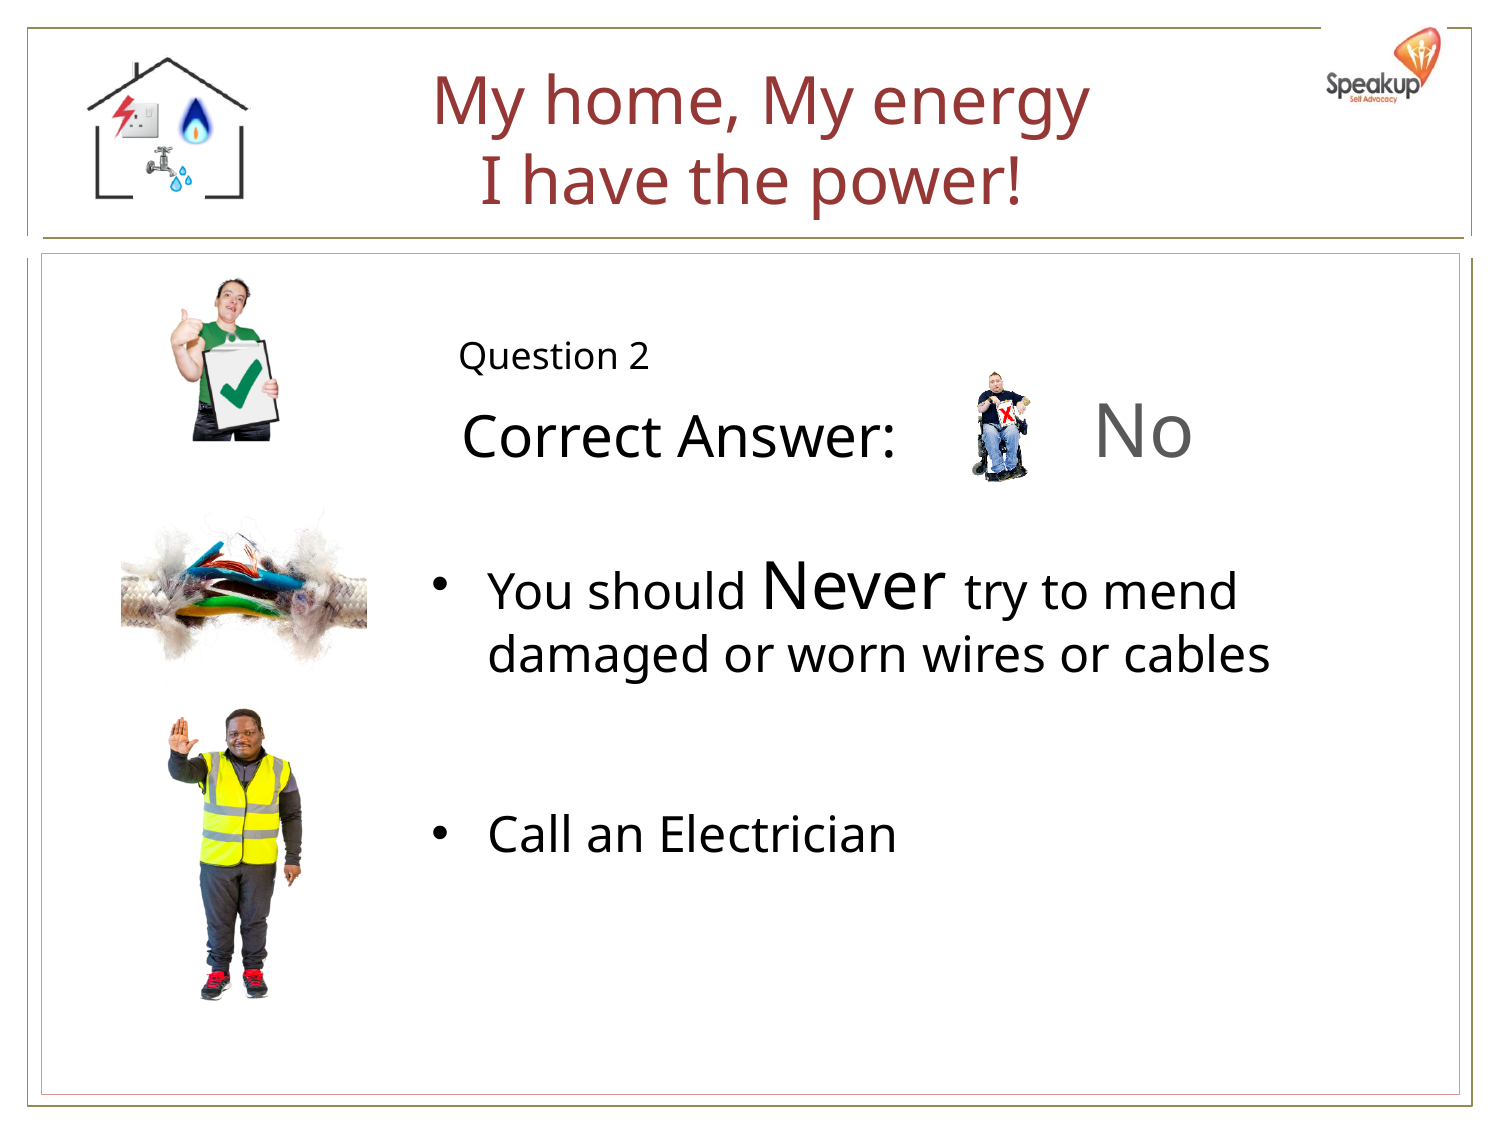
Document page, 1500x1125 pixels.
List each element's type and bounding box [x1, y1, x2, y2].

picture [120, 498, 367, 692]
picture [141, 276, 308, 442]
text_box [128, 667, 318, 1044]
text_box [0, 22, 1483, 1107]
picture [941, 368, 1060, 487]
